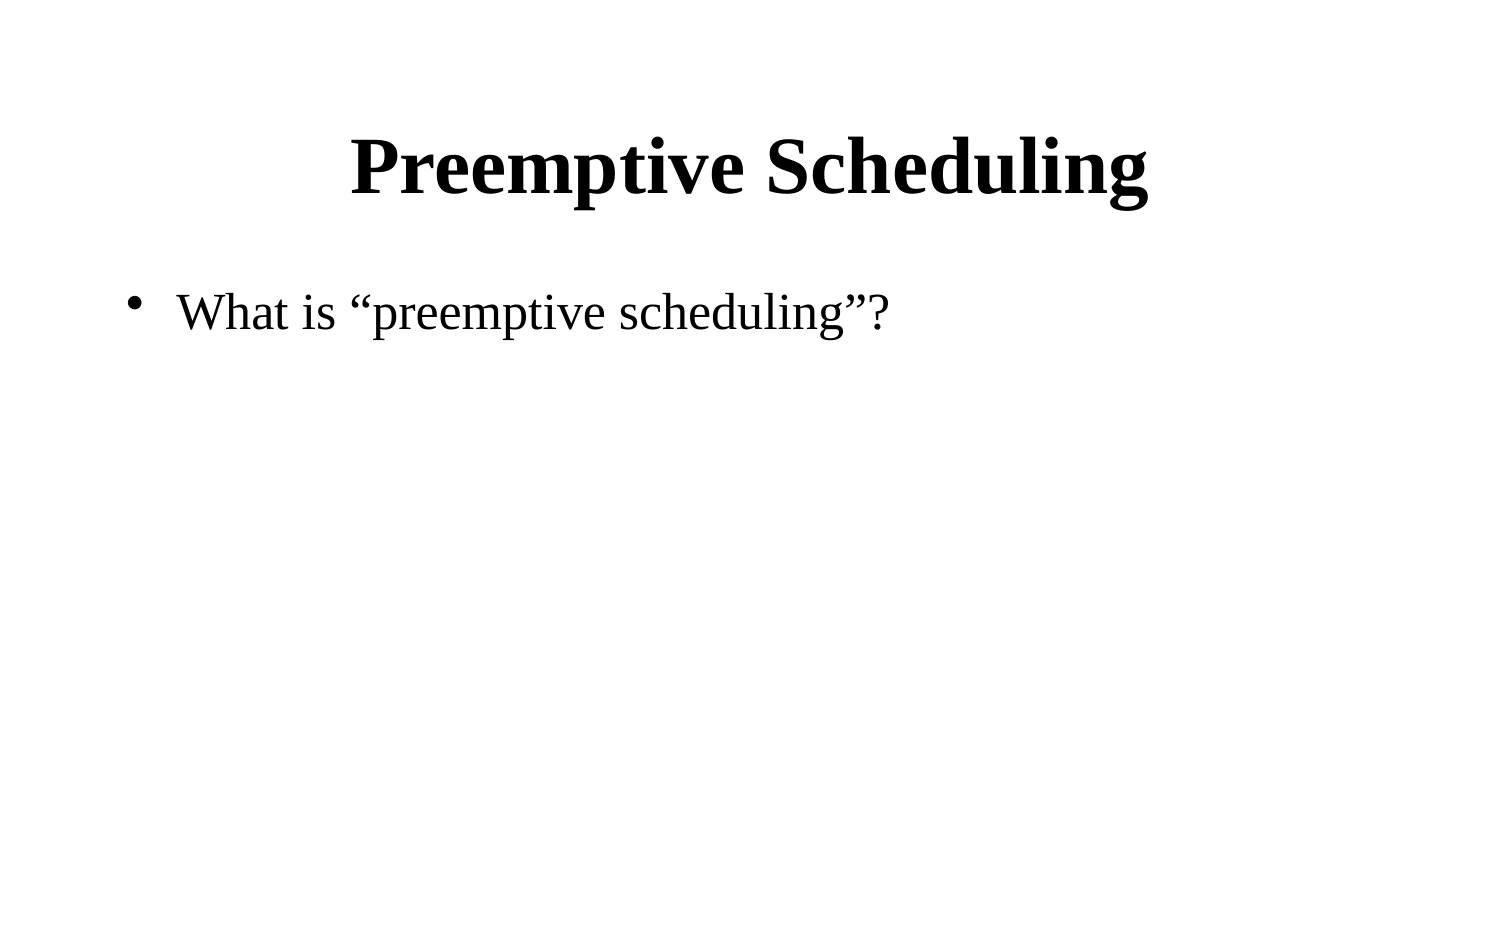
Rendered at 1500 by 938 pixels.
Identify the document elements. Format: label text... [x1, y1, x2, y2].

title Preemptive Scheduling [112, 82, 1388, 240]
list What is “preemptive scheduling”? [112, 270, 1388, 834]
